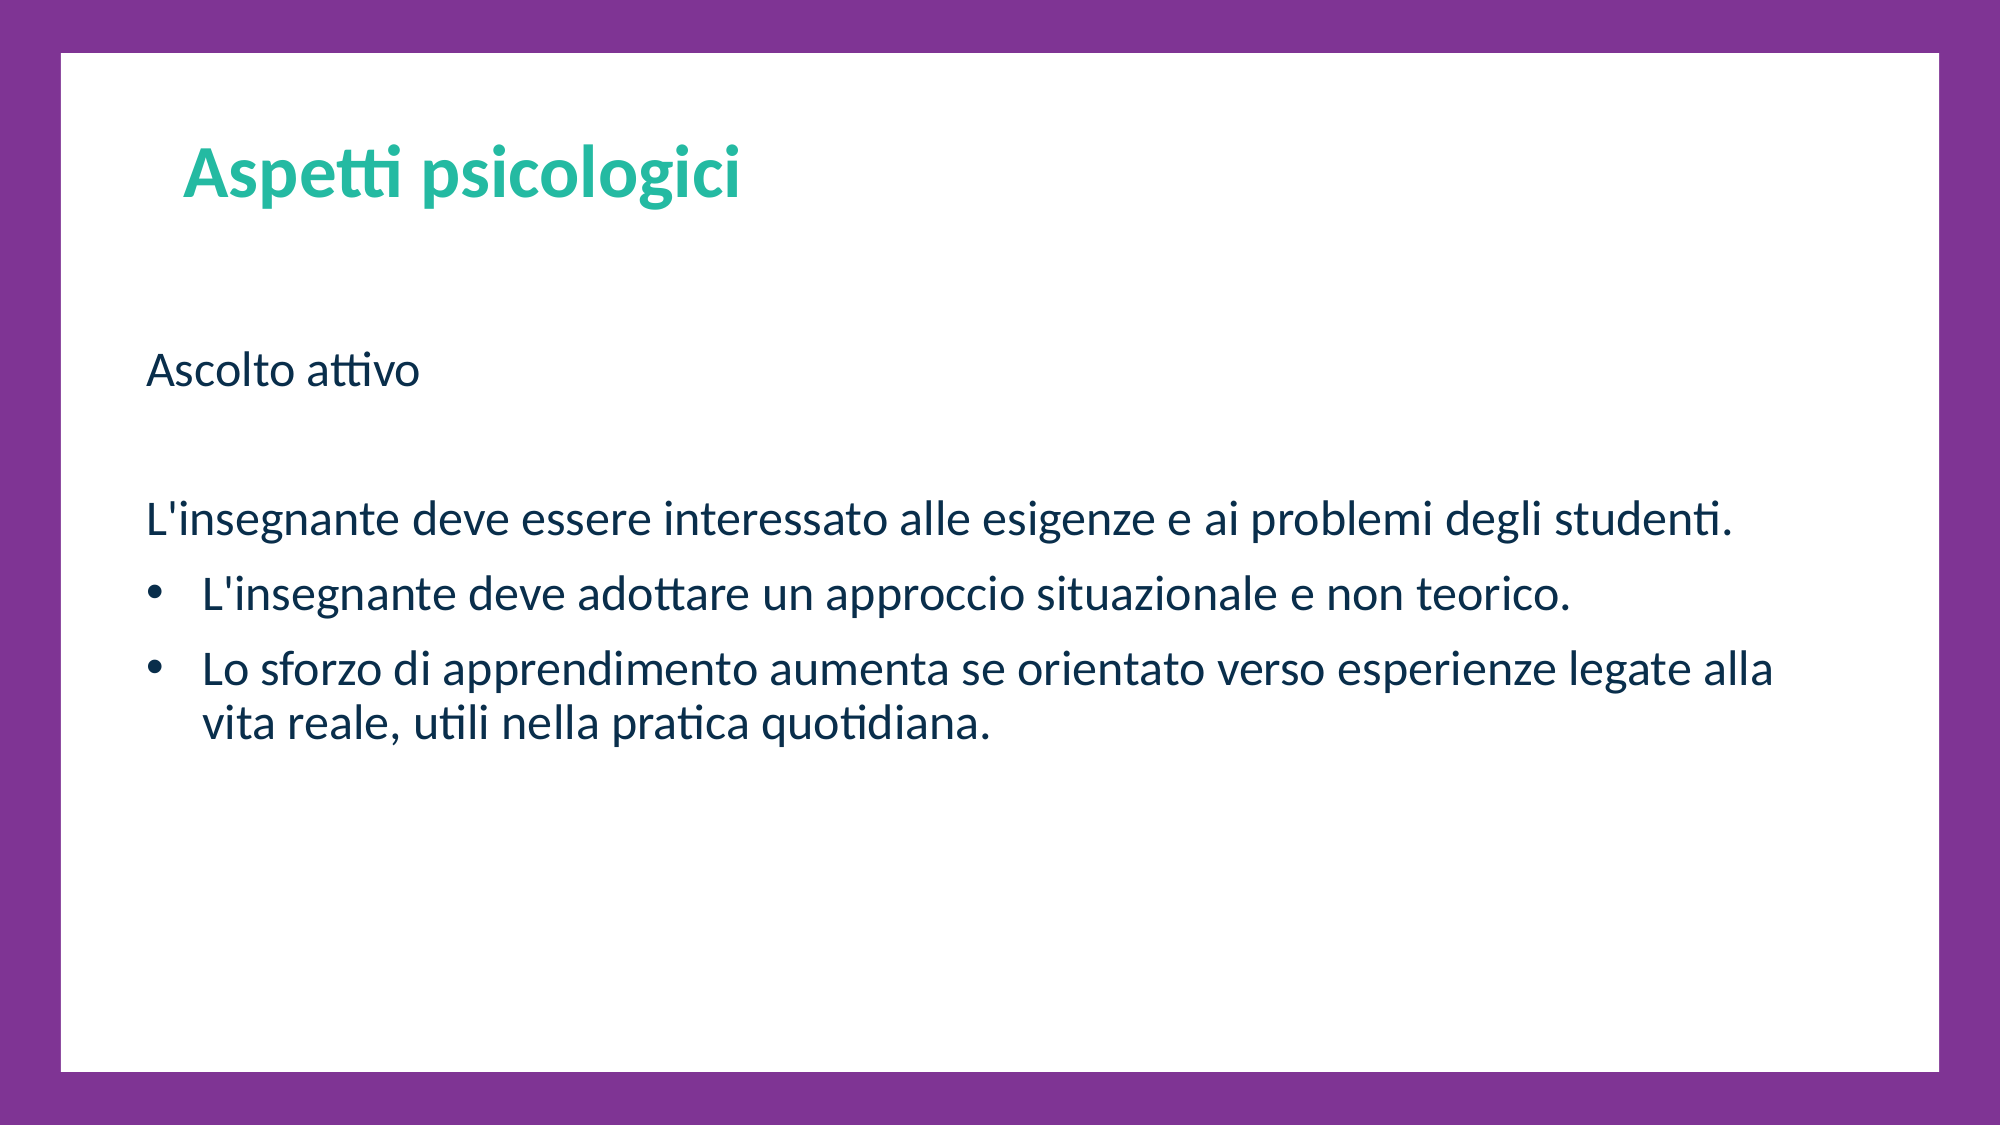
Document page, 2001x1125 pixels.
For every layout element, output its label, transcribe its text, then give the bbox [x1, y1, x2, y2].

list Aspetti psicologici [130, 124, 1869, 257]
list Ascolto attivo L'insegnante deve essere interessato alle esigenze e ai problemi degli studenti. L'insegnante deve adottare un approccio situazionale e non teorico. Lo sforzo di apprendimento aumenta se orientato verso esperienze legate alla vita reale, utili nella pratica quotidiana. [130, 335, 1869, 968]
